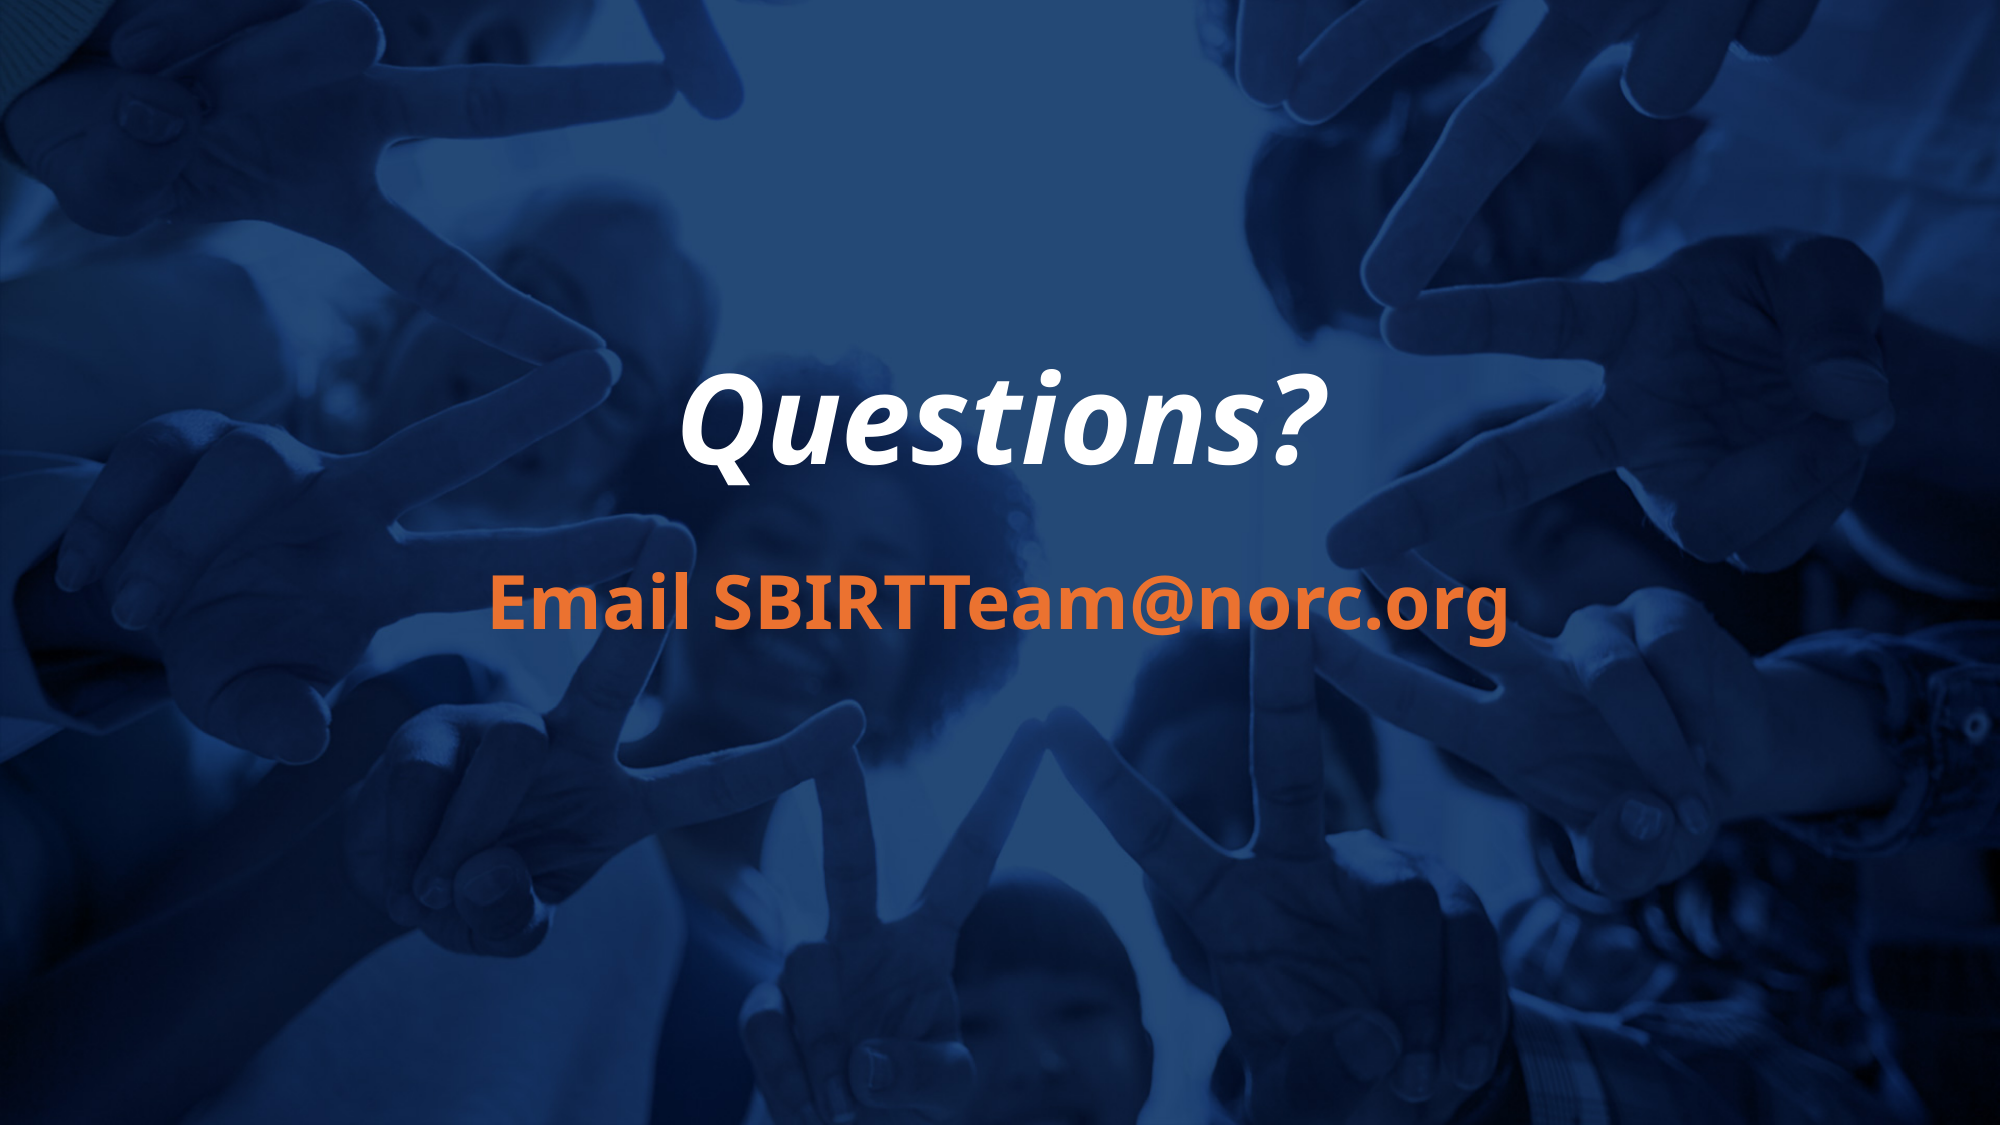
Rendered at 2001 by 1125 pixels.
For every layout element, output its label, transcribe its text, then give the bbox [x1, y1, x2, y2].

picture [0, 0, 2000, 1125]
list Email SBIRTTeam@norc.org [417, 582, 1583, 797]
list Questions? [417, 414, 1583, 533]
